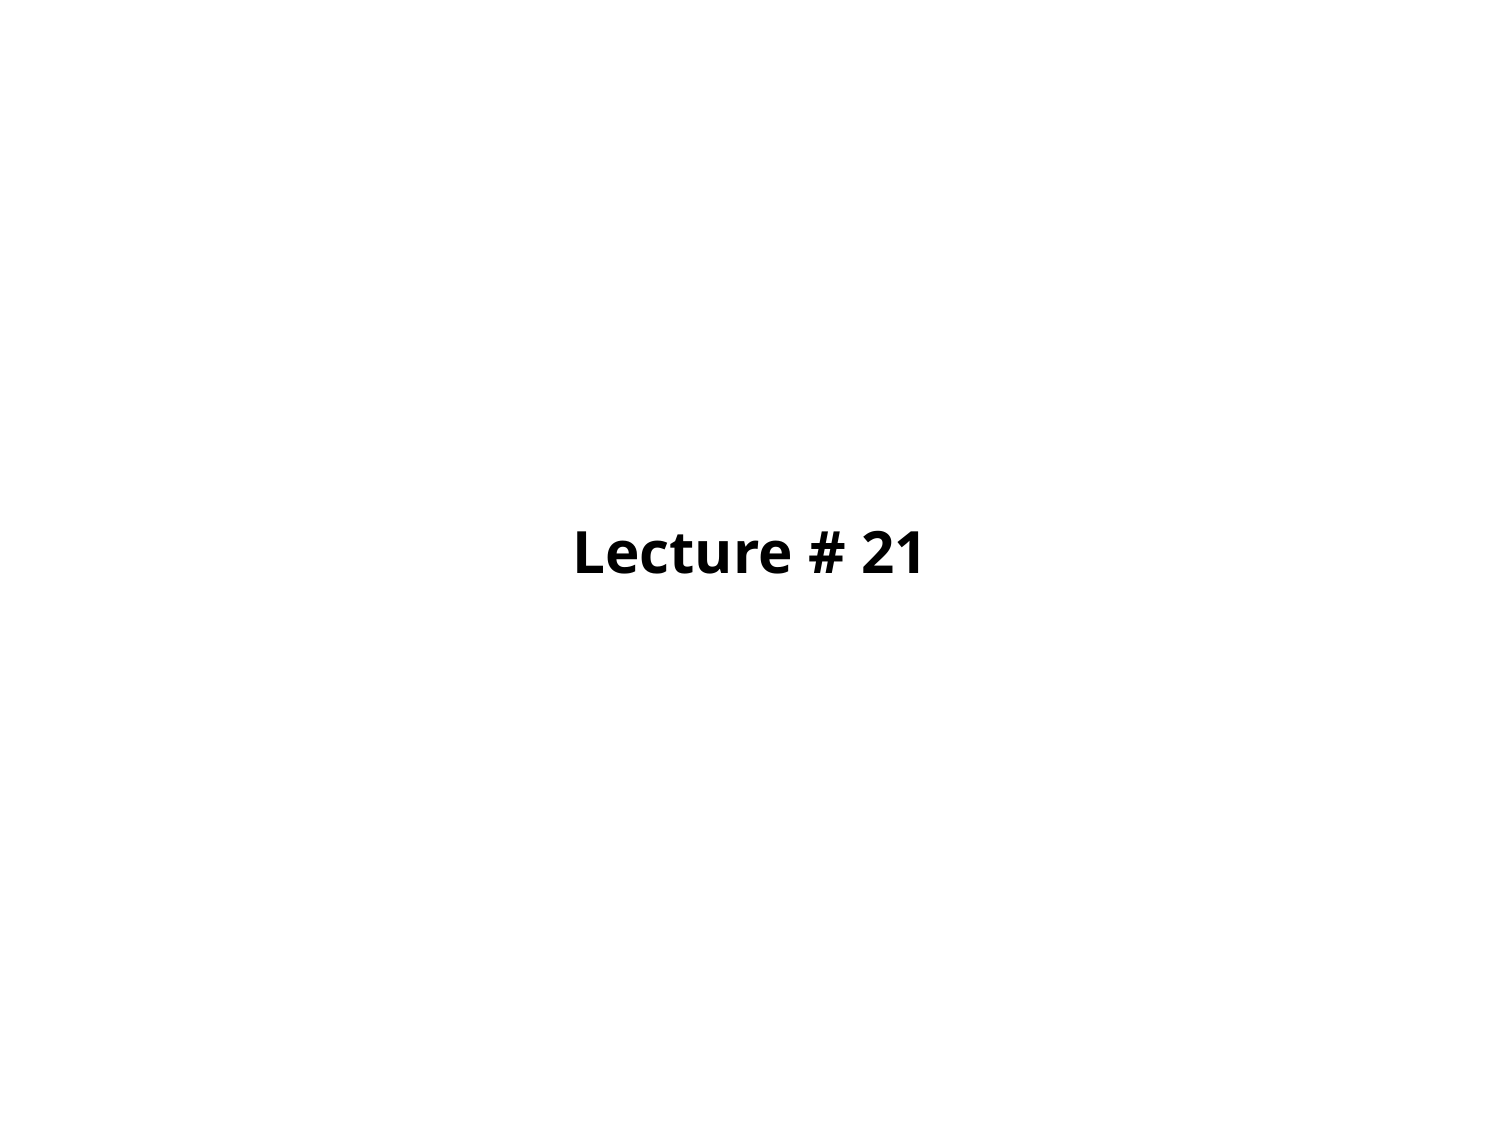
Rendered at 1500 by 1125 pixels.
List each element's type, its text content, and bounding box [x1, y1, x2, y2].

list Lecture # 21 [75, 262, 1425, 1005]
